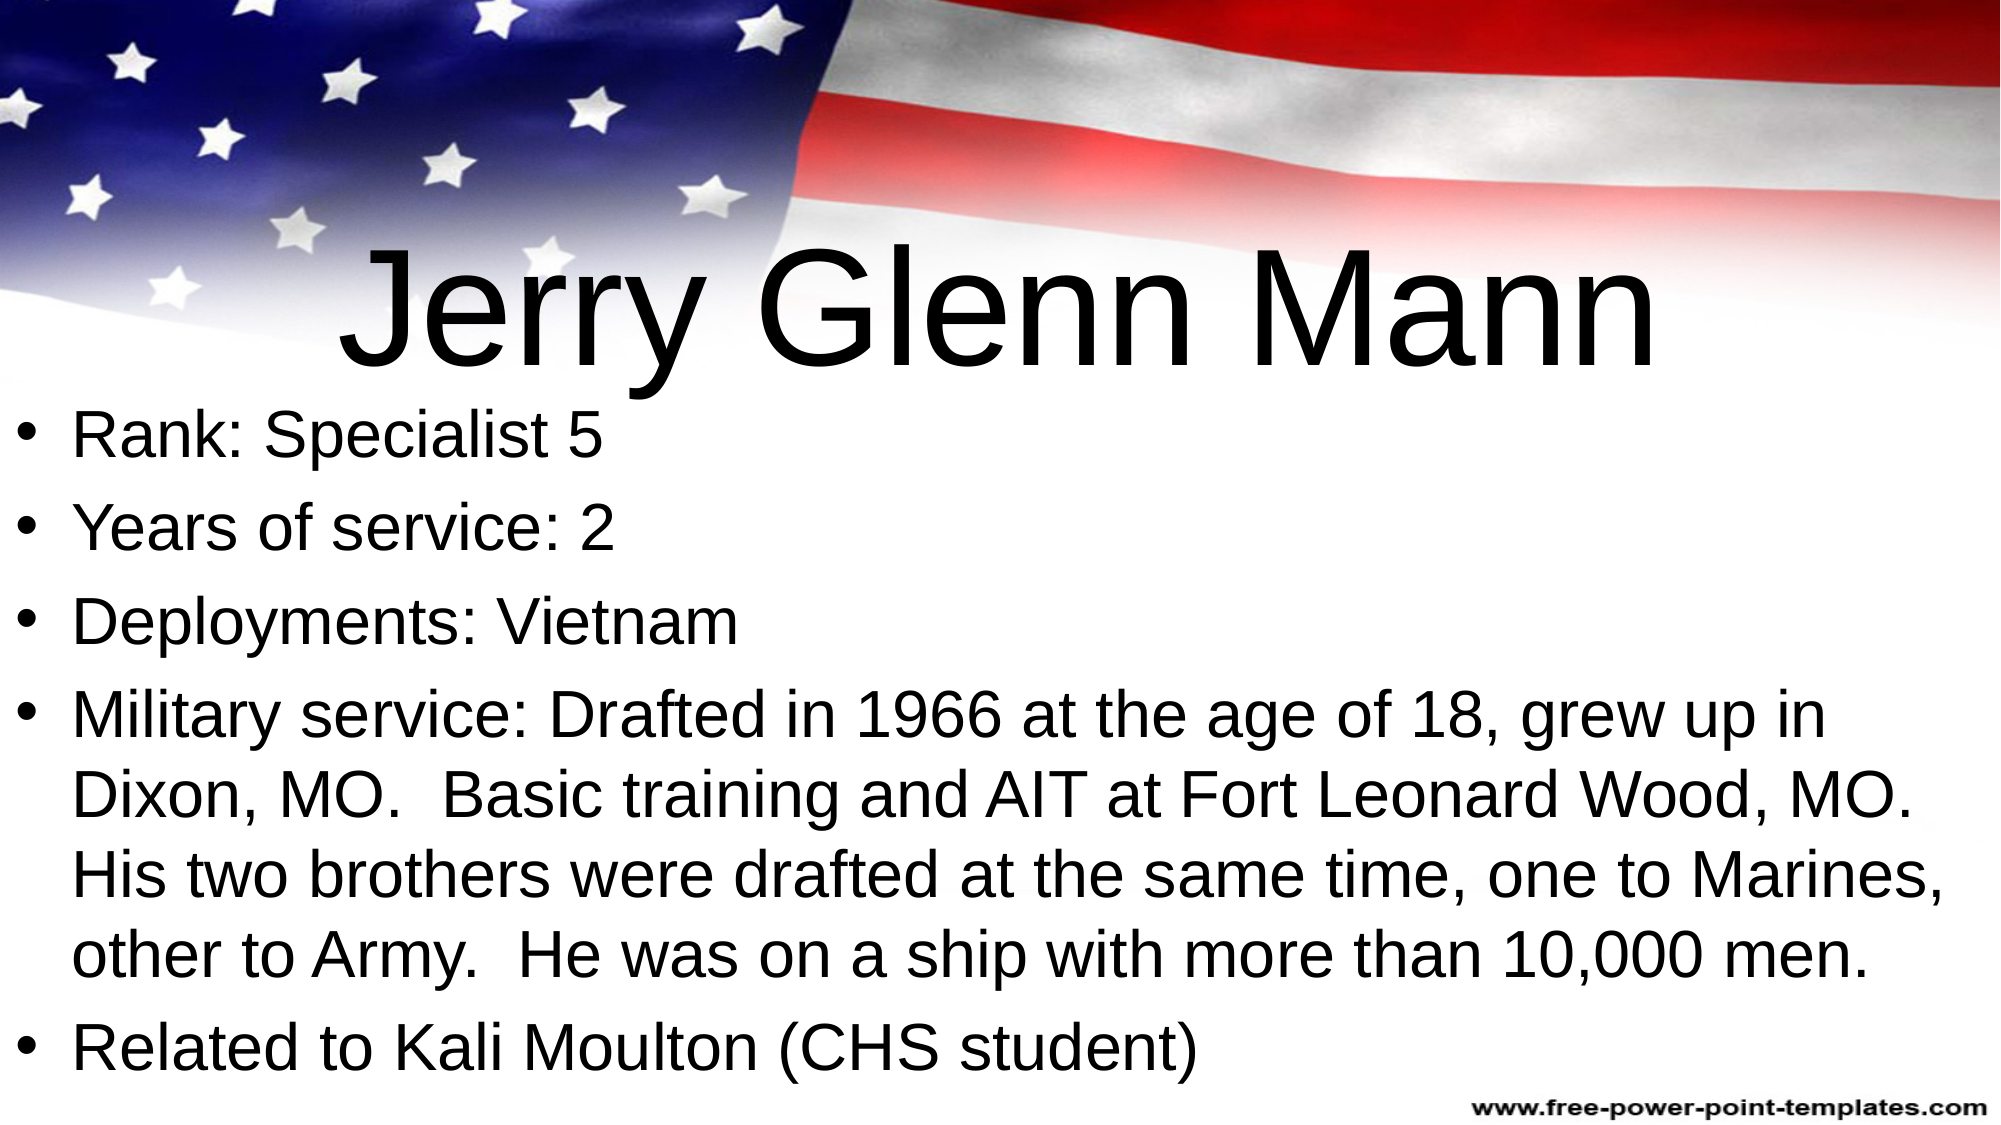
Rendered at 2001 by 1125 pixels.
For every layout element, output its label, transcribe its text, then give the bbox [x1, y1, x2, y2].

picture [0, 0, 2001, 1125]
list Rank: Specialist 5 Years of service: 2 Deployments: Vietnam Military service: Drafted in 1966 at the age of 18, grew up in Dixon, MO. Basic training and AIT at Fort Leonard Wood, MO. His two brothers were drafted at the same time, one to Marines, other to Army. He was on a ship with more than 10,000 men. Related to Kali Moulton (CHS student) [0, 383, 2000, 1125]
title Jerry Glenn Mann [99, 259, 1900, 383]
